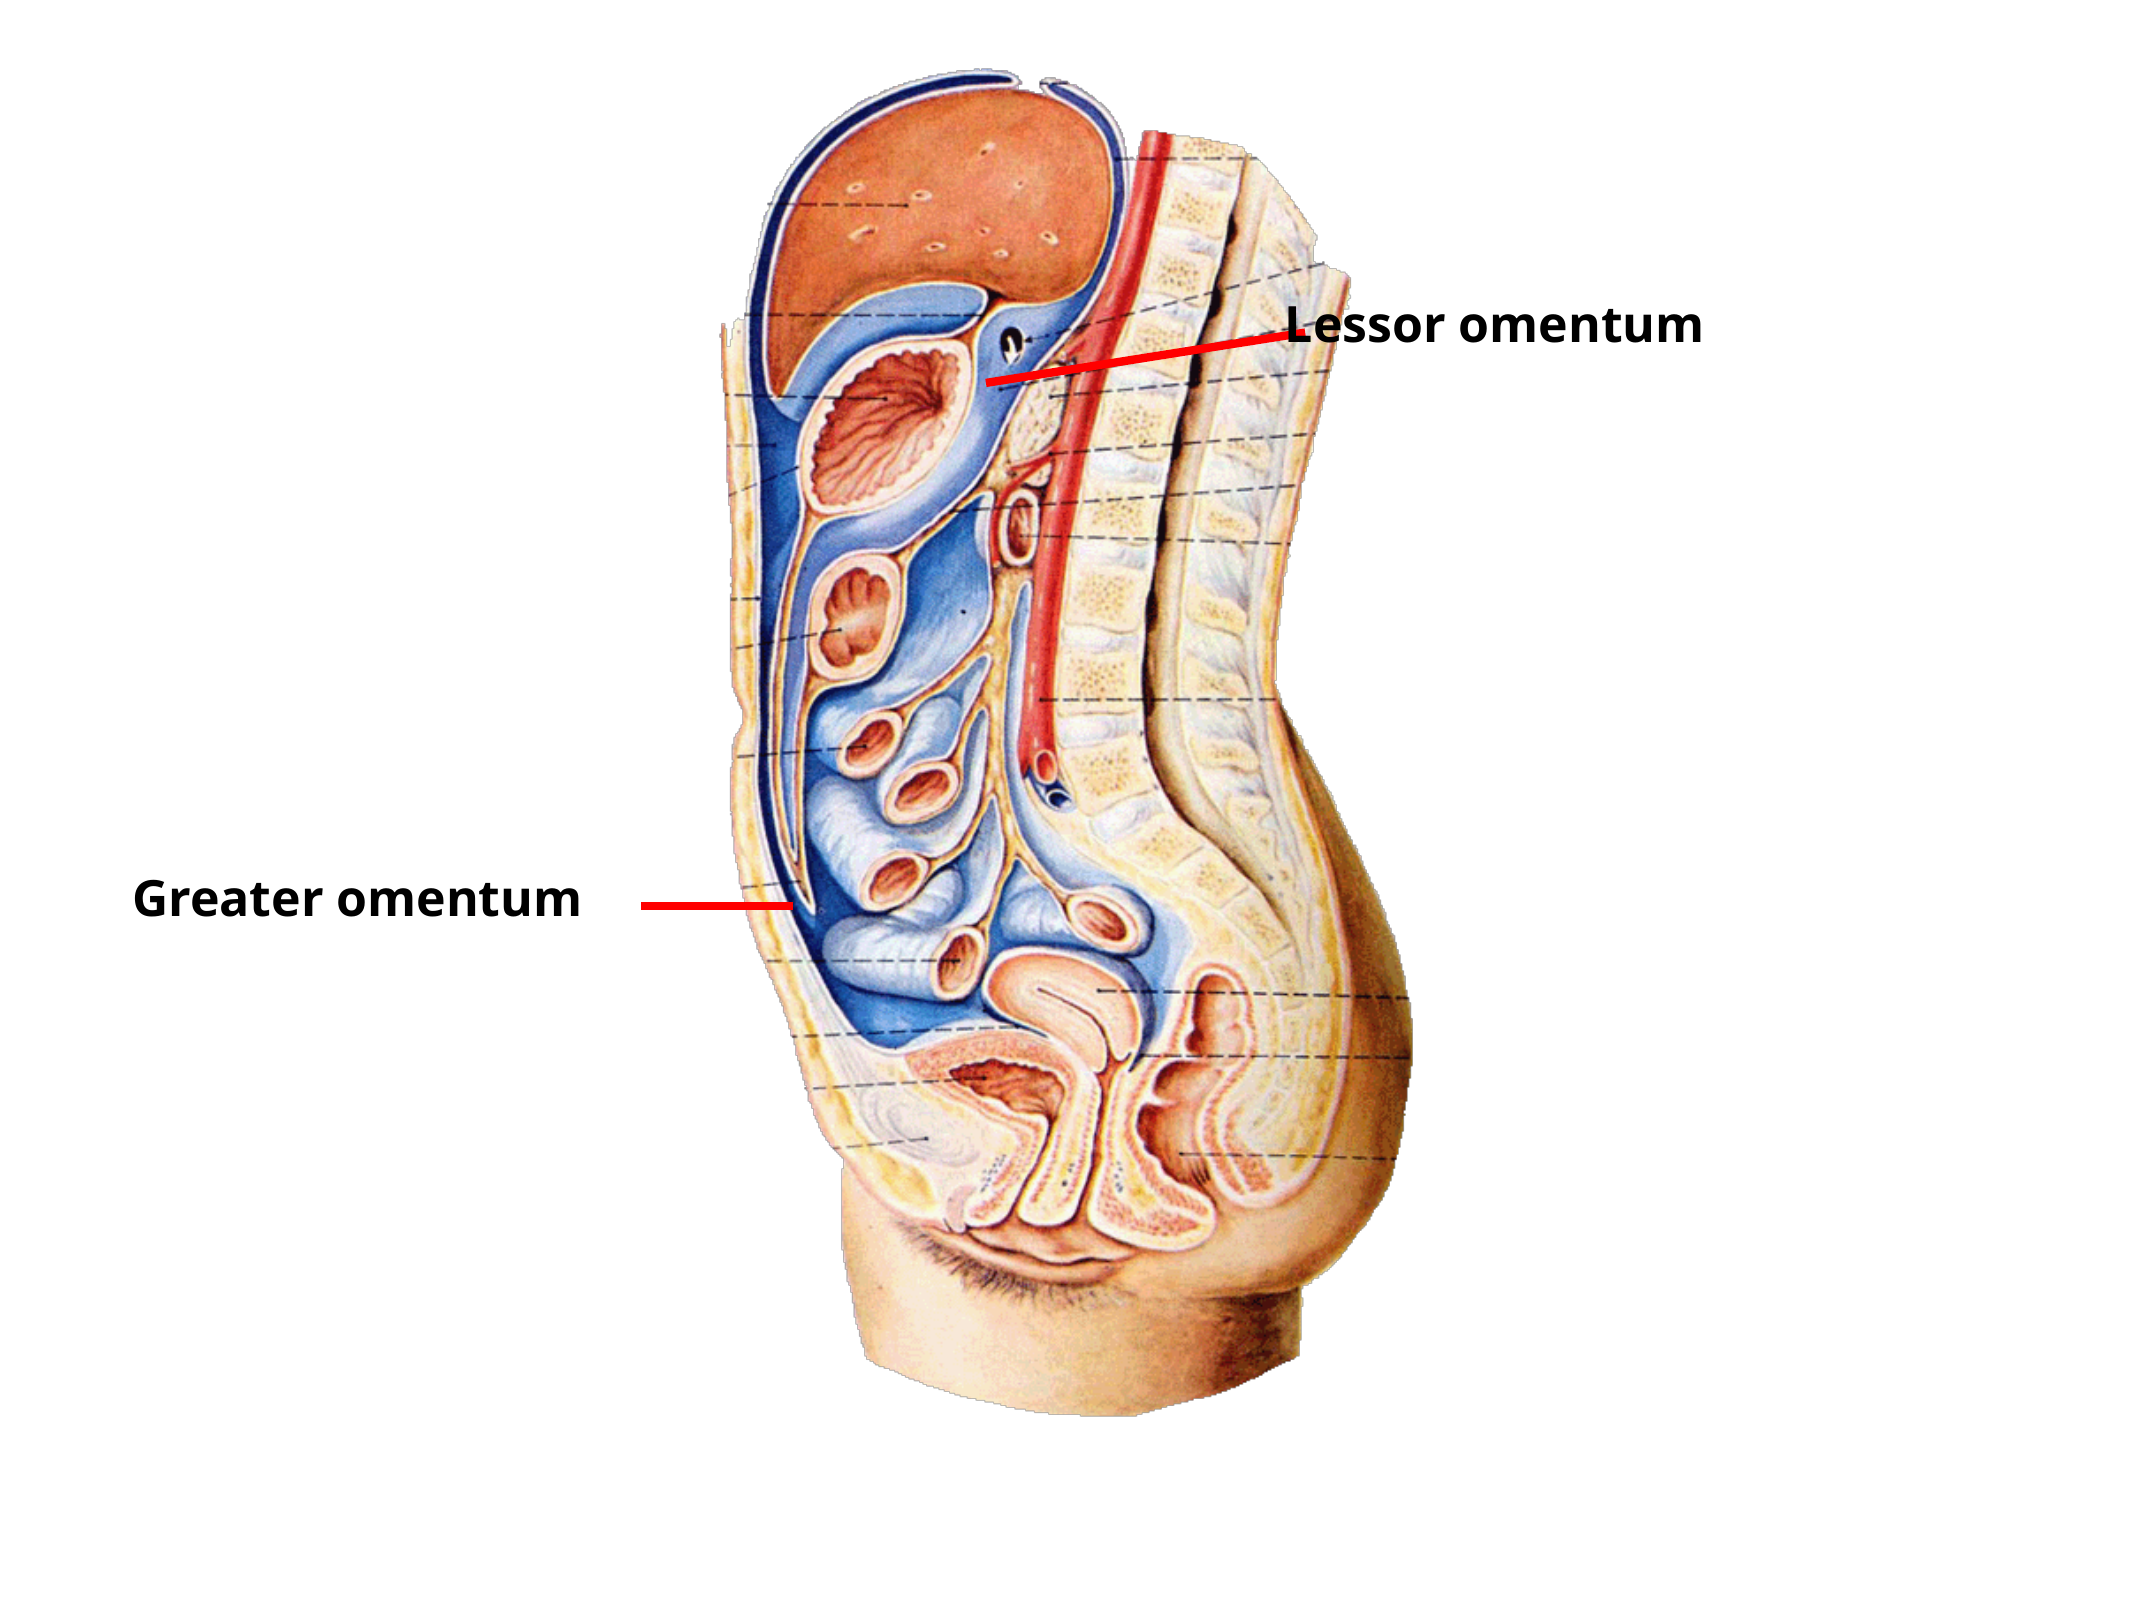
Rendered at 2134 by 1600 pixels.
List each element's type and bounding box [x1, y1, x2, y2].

text_box [985, 281, 1685, 384]
text_box [154, 855, 793, 938]
picture [713, 62, 1421, 1429]
